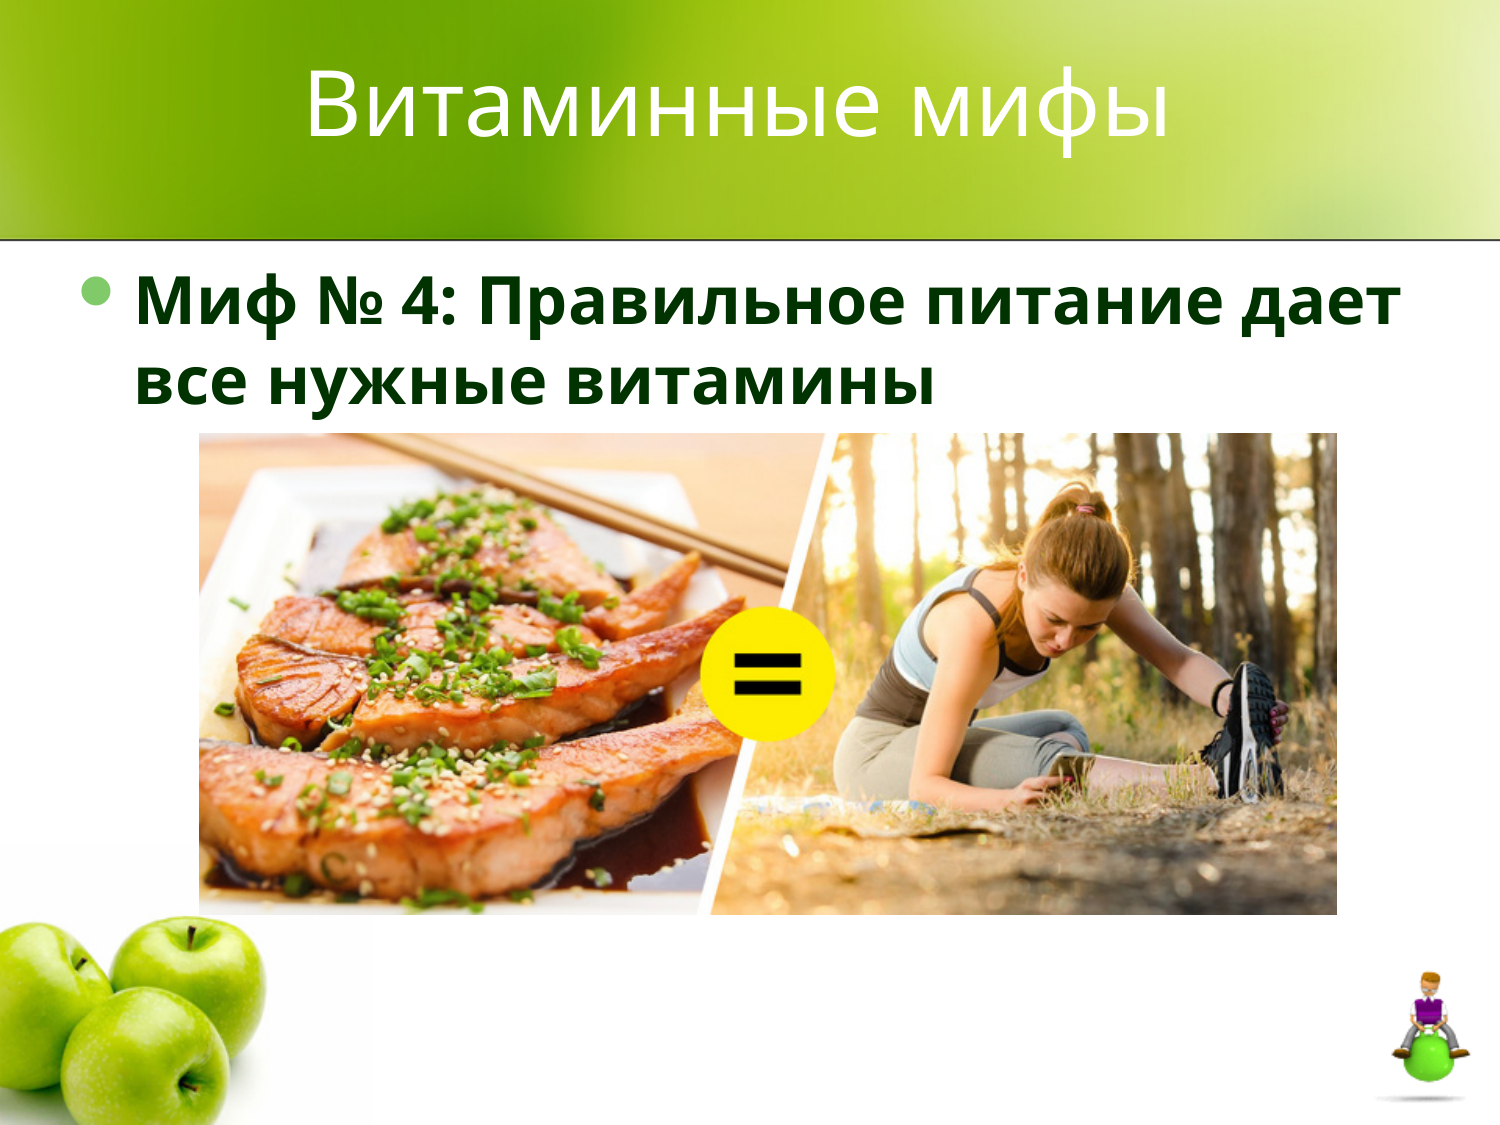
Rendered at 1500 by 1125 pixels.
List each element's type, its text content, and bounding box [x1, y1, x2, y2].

picture [0, 0, 1500, 1125]
list Миф № 4: Правильное питание дает все нужные витамины [62, 249, 1438, 913]
title Витаминные мифы [62, 24, 1438, 176]
